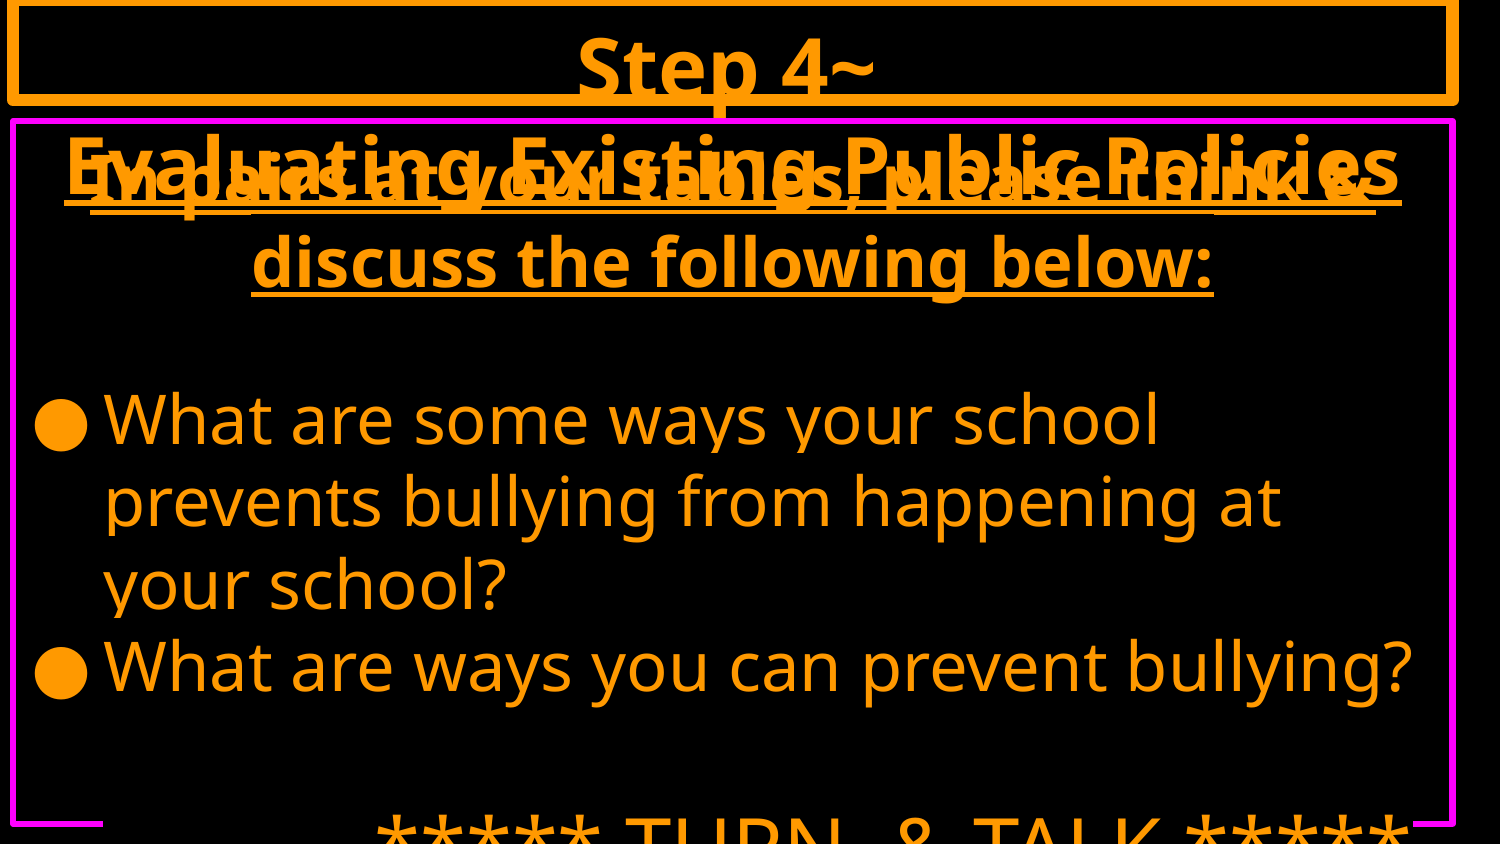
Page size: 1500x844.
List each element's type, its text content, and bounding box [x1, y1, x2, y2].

text_box In pairs at your tables, please think & discuss the following below: What are some ways your school prevents bullying from happening at your school? What are ways you can prevent bullying? ***** TURN & TALK ***** [13, 121, 1453, 824]
text_box Step 4~ Evaluating Existing Public Policies [13, 0, 1453, 101]
